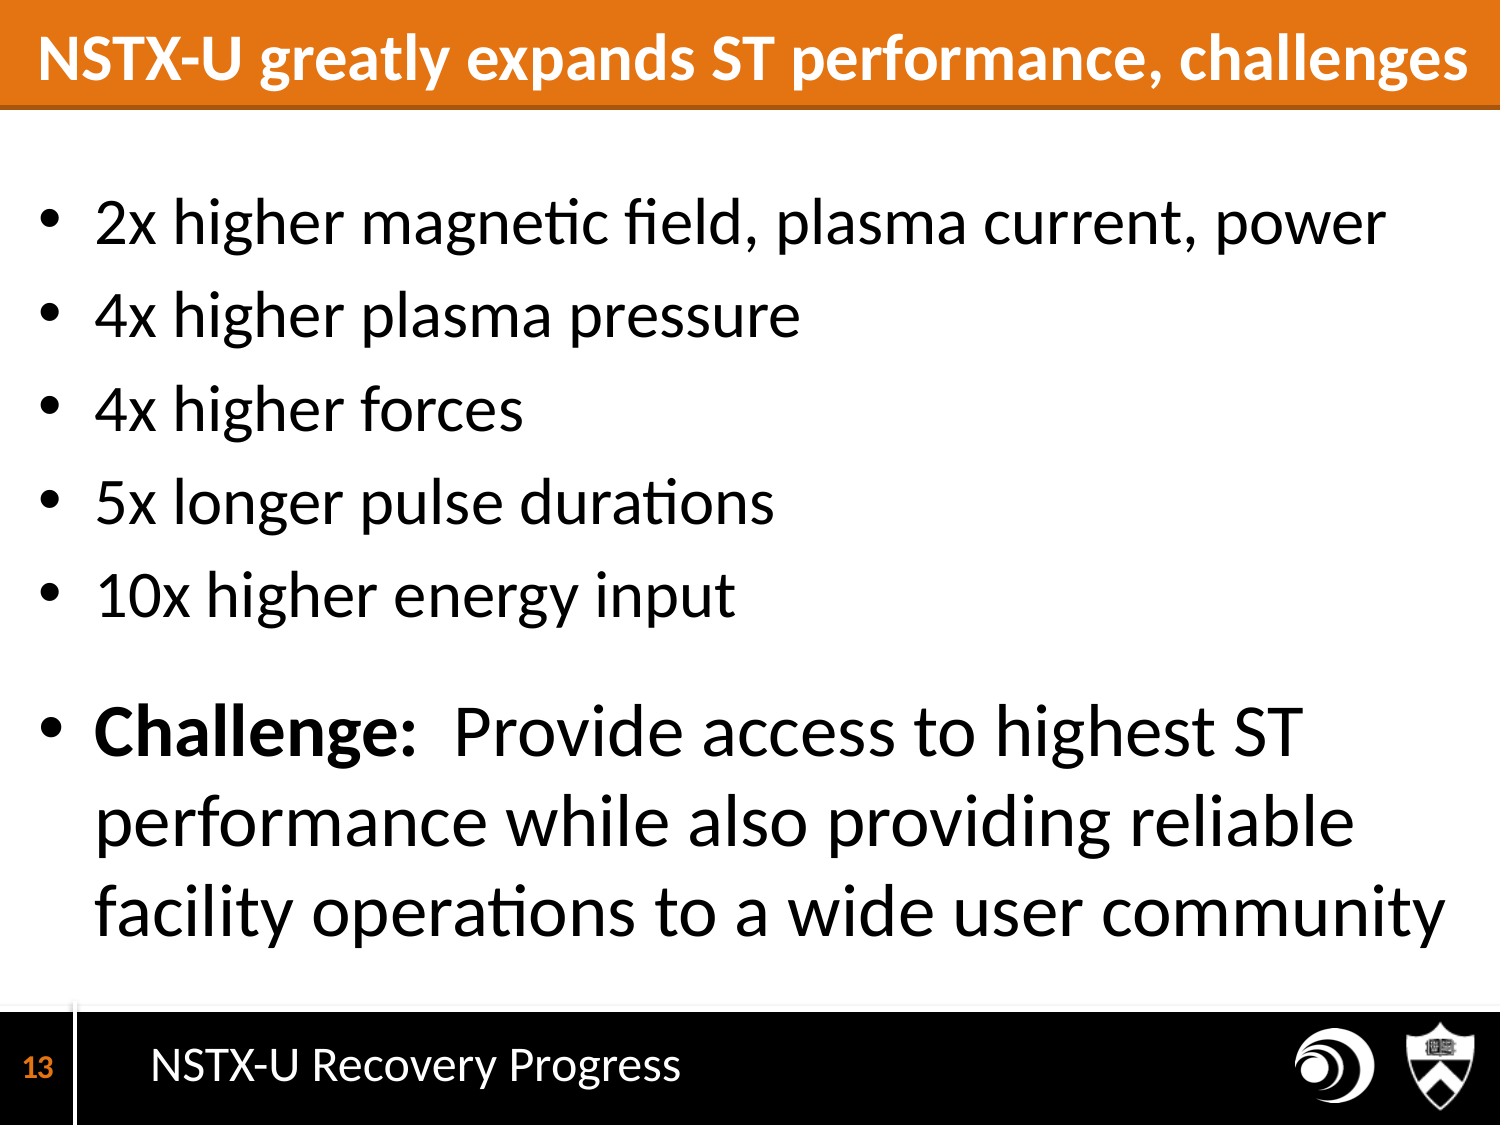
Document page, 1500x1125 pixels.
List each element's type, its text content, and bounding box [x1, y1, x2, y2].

slide_number 13 [0, 1001, 75, 1125]
picture [1401, 1017, 1480, 1115]
subtitle NSTX-U Recovery Progress [75, 1009, 1136, 1125]
text_box 2x higher magnetic field, plasma current, power 4x higher plasma pressure 4x higher forces 5x longer pulse durations 10x higher energy input Challenge: Provide access to highest ST performance while also providing reliable facility operations to a wide user community [23, 170, 1474, 974]
picture [1295, 1028, 1378, 1103]
title NSTX-U greatly expands ST performance, challenges [0, 0, 1500, 108]
